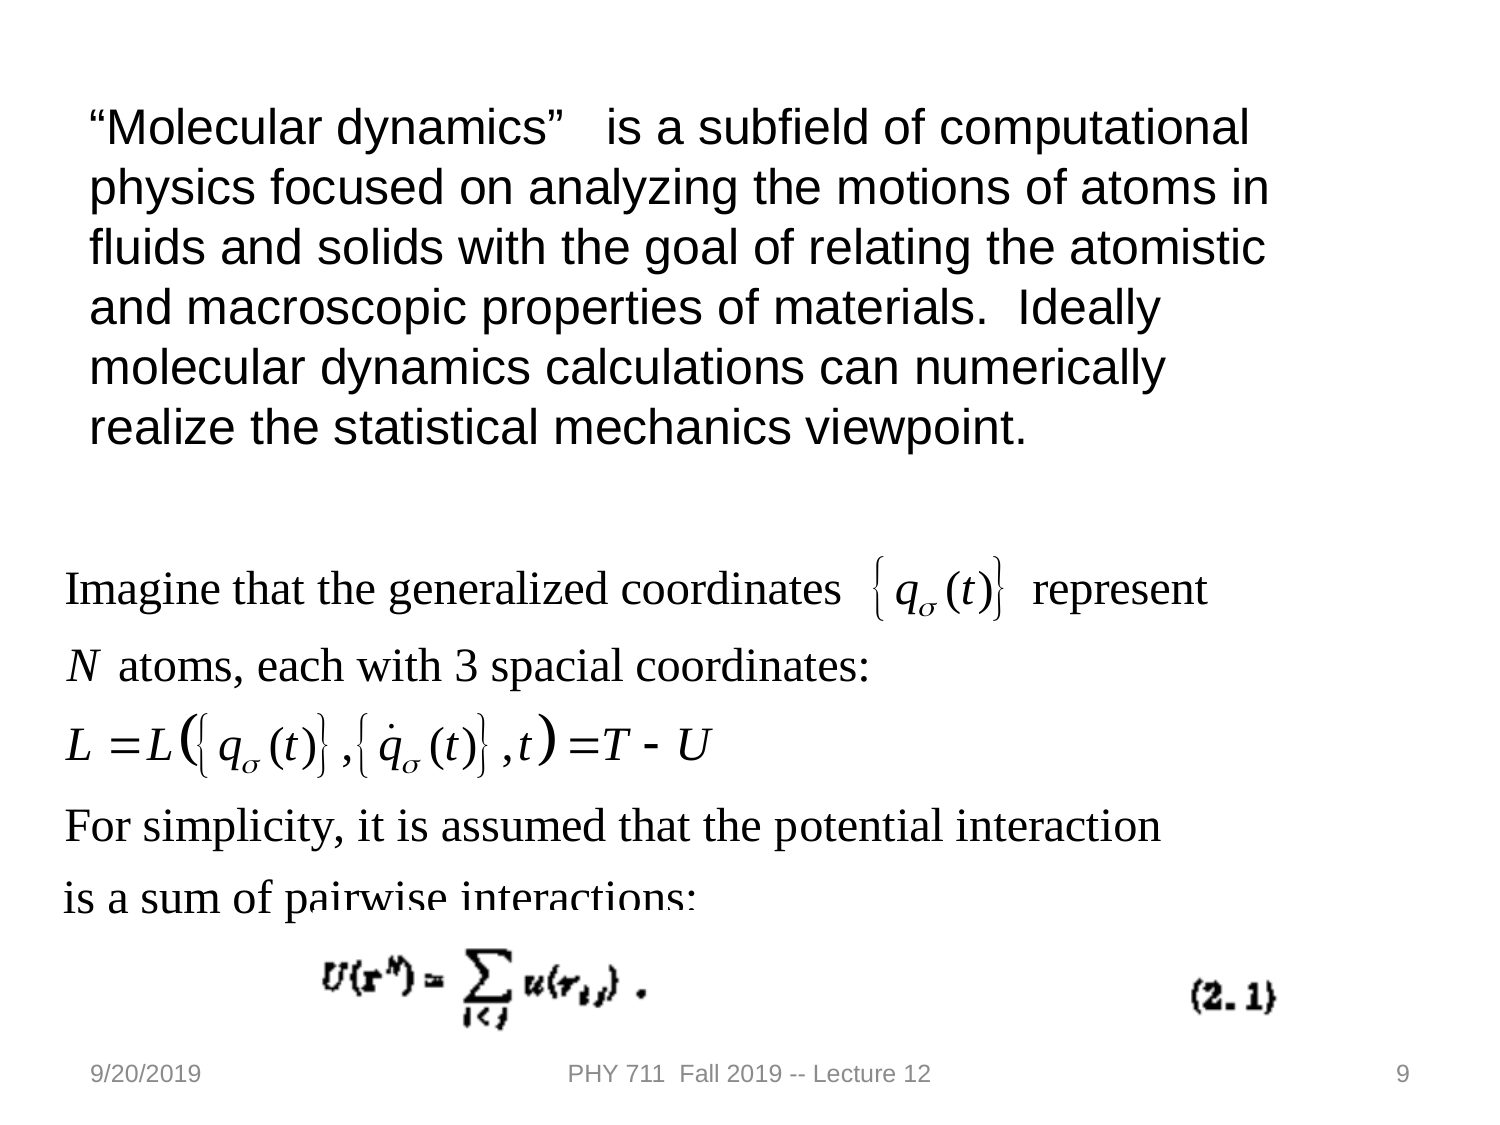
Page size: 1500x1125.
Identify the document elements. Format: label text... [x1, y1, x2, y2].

picture [312, 910, 1310, 1038]
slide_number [75, 1042, 425, 1103]
slide_number 9 [1074, 1042, 1425, 1103]
footer PHY 711 Fall 2019 -- Lecture 12 [512, 1047, 988, 1103]
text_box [56, 552, 1218, 933]
text_box “Molecular dynamics” is a subfield of computational physics focused on analyzing the motions of atoms in fluids and solids with the goal of relating the atomistic and macroscopic properties of materials. Ideally molecular dynamics calculations can numerically realize the statistical mechanics viewpoint. [74, 87, 1288, 463]
